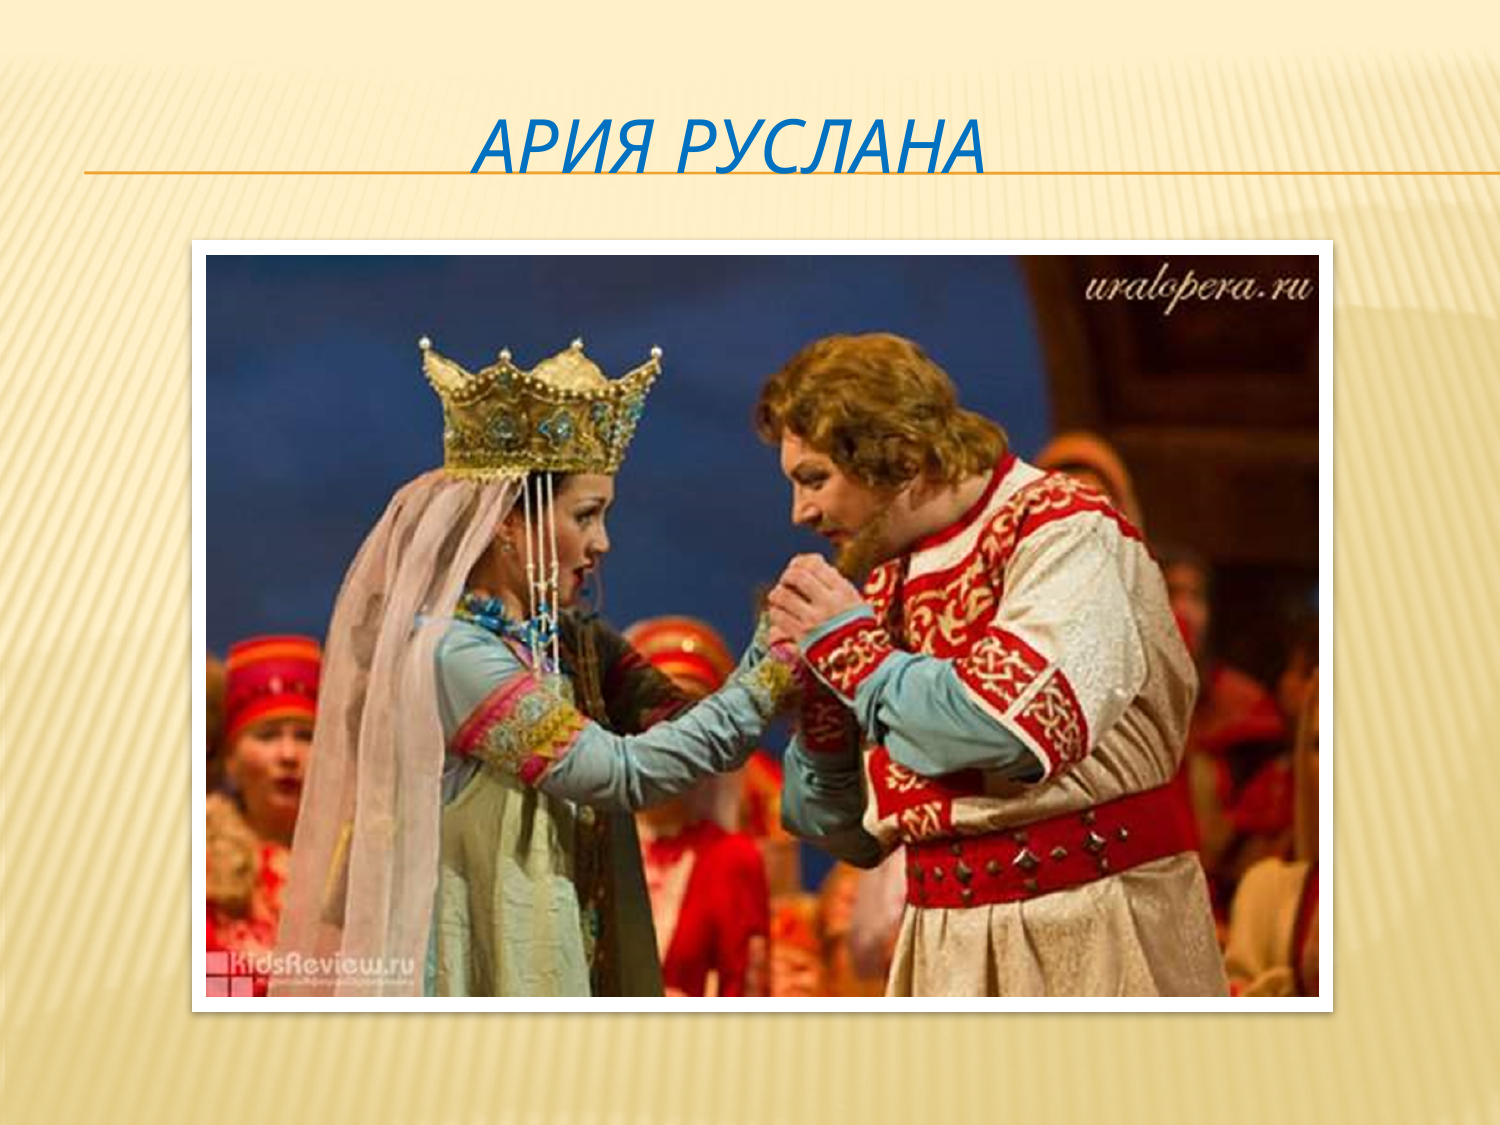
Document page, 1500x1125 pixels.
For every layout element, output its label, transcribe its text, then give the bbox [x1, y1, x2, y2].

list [205, 254, 1320, 998]
title Ария Руслана [50, 75, 1475, 213]
